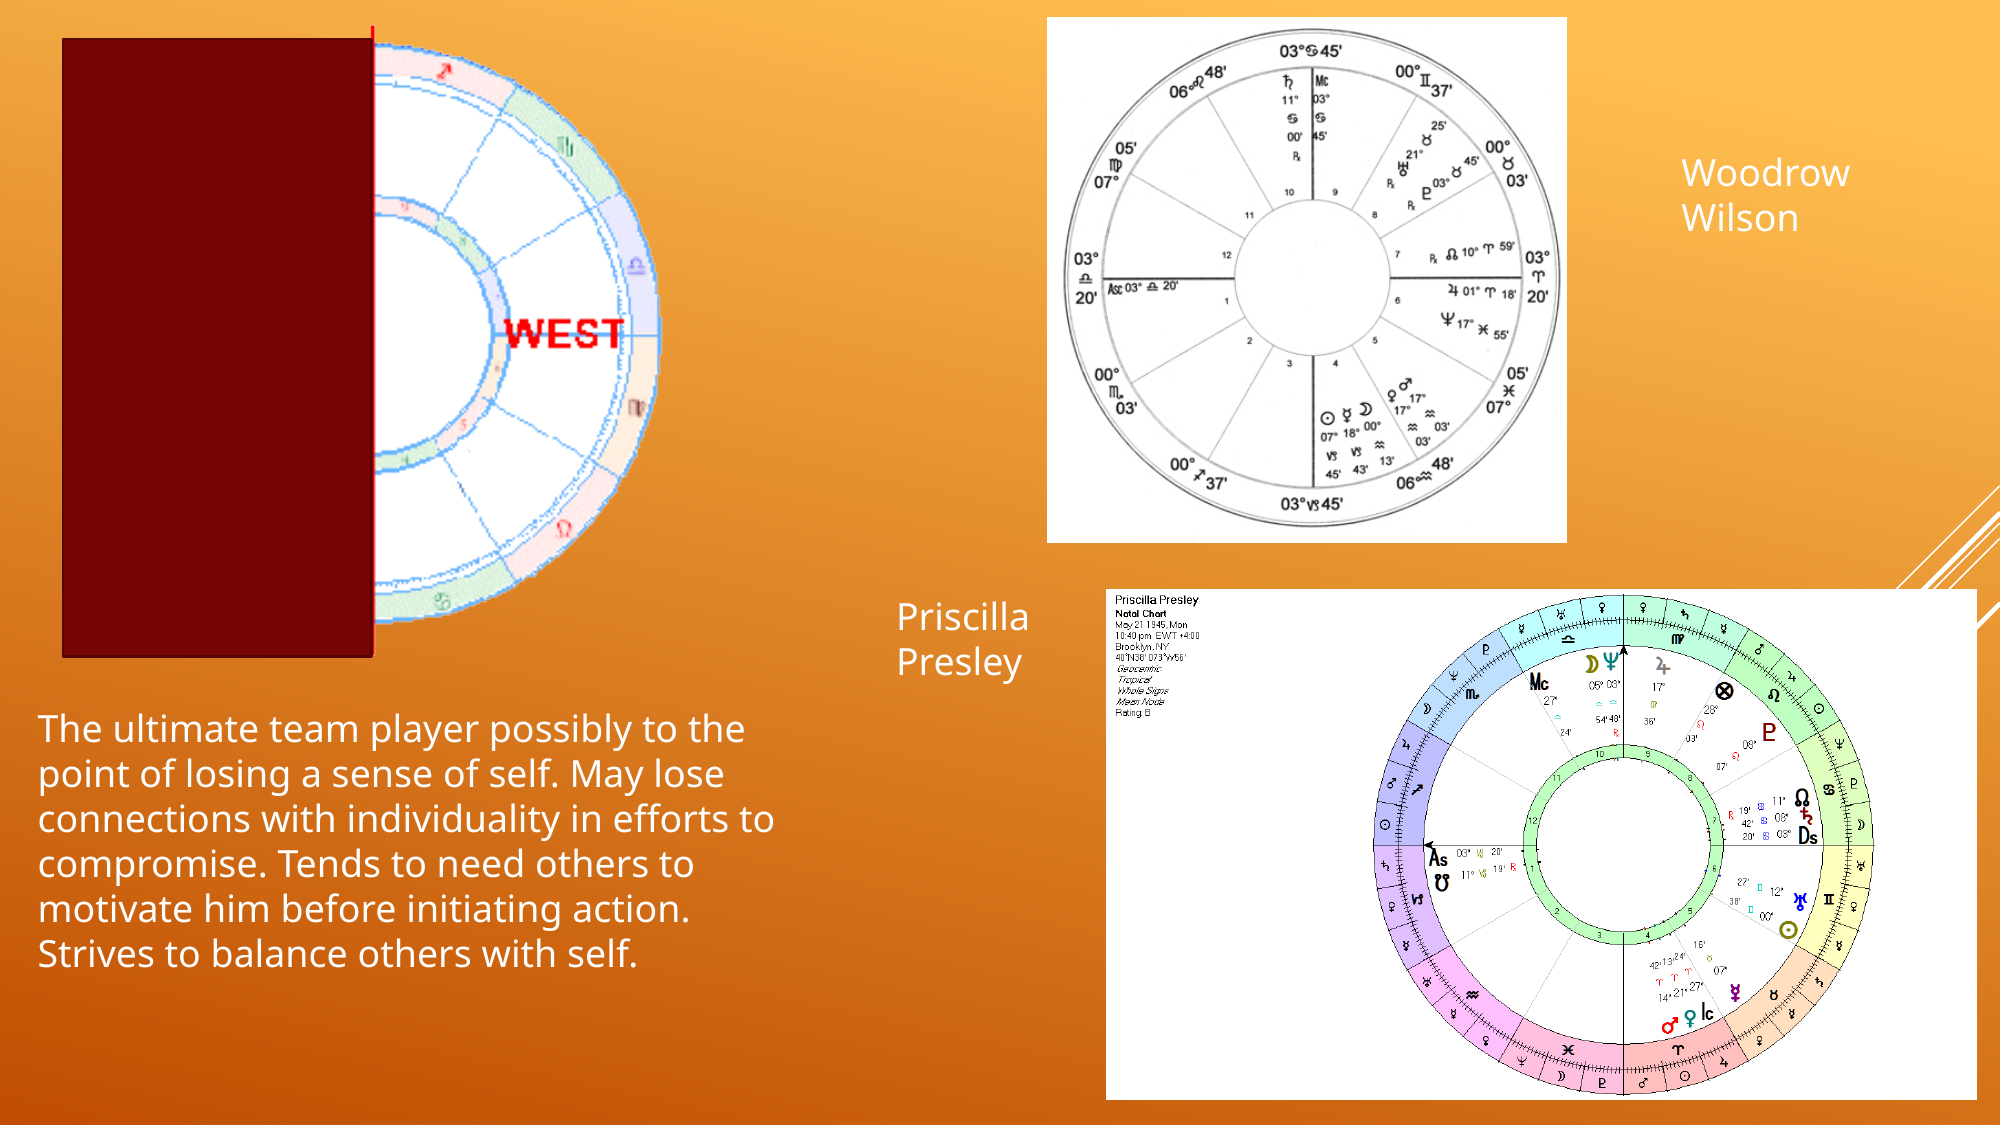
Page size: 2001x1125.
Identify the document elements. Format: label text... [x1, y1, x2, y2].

text_box Woodrow Wilson [1666, 141, 1938, 247]
text_box Priscilla Presley [881, 585, 1073, 691]
picture [1047, 17, 1567, 543]
text_box The ultimate team player possibly to the point of losing a sense of self. May lose connections with individuality in efforts to compromise. Tends to need others to motivate him before initiating action. Strives to balance others with self. [22, 698, 828, 1028]
picture [1106, 589, 1977, 1101]
picture [53, 17, 678, 678]
